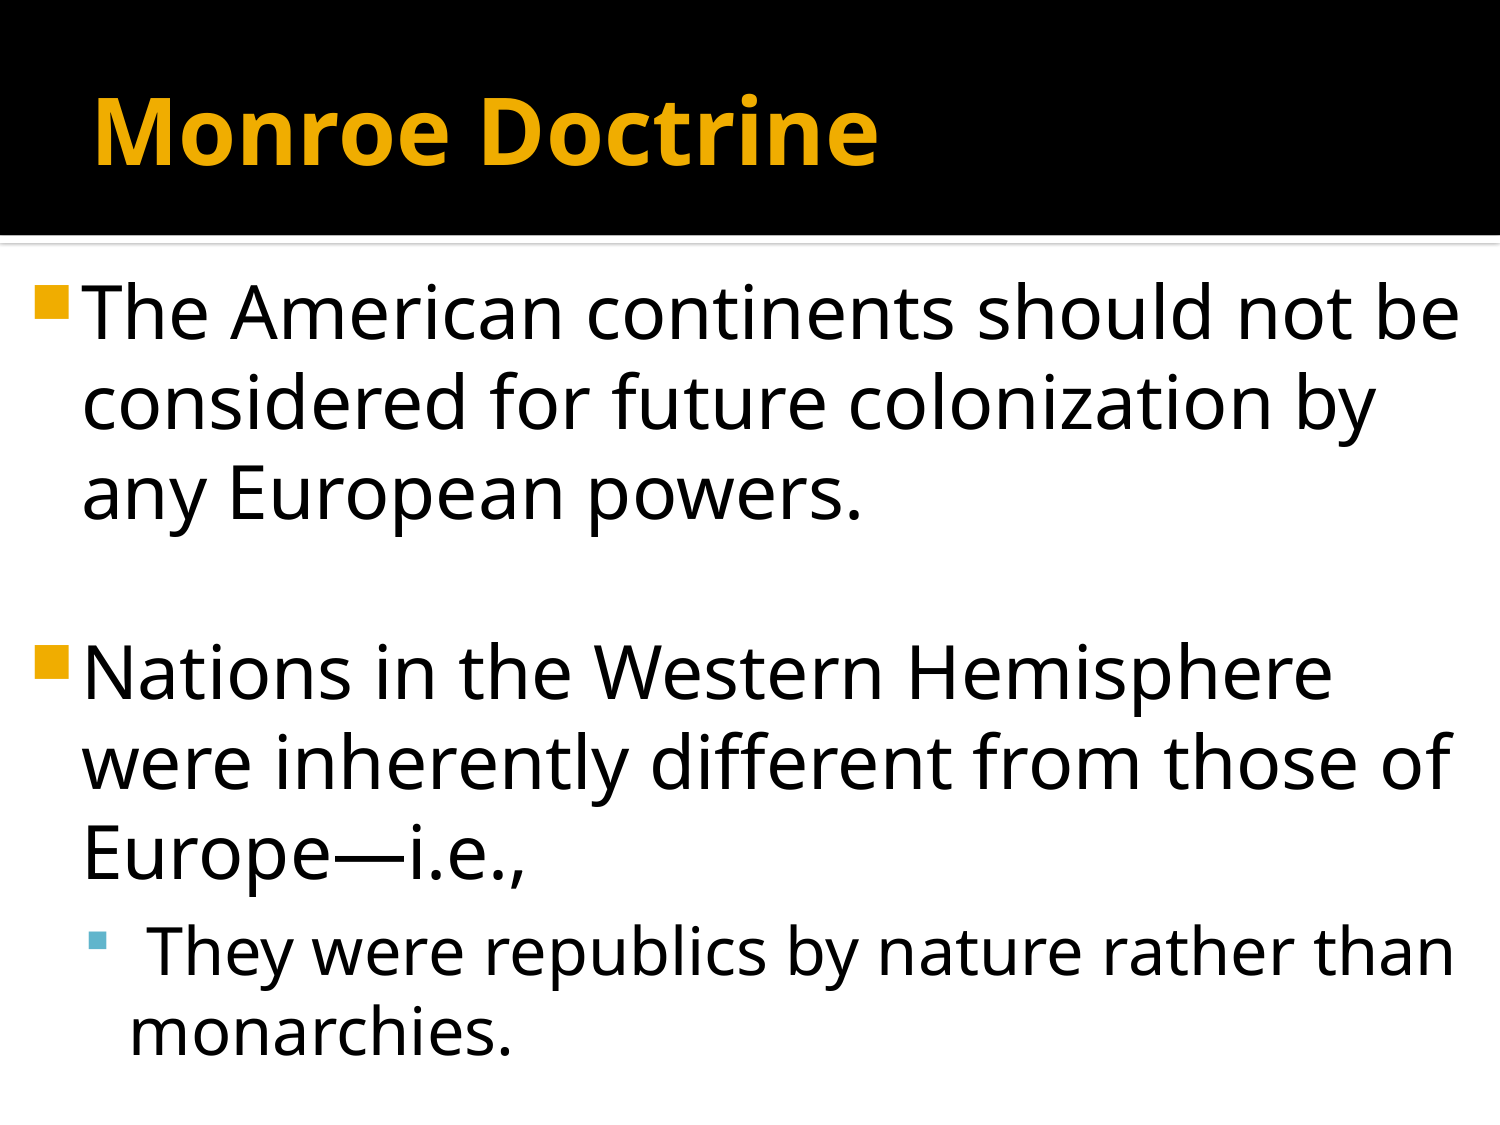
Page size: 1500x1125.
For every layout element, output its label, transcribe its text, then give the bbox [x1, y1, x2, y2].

list The American continents should not be considered for future colonization by any European powers. Nations in the Western Hemisphere were inherently different from those of Europe—i.e., They were republics by nature rather than monarchies. [0, 249, 1500, 1050]
title Monroe Doctrine [75, 25, 1425, 231]
